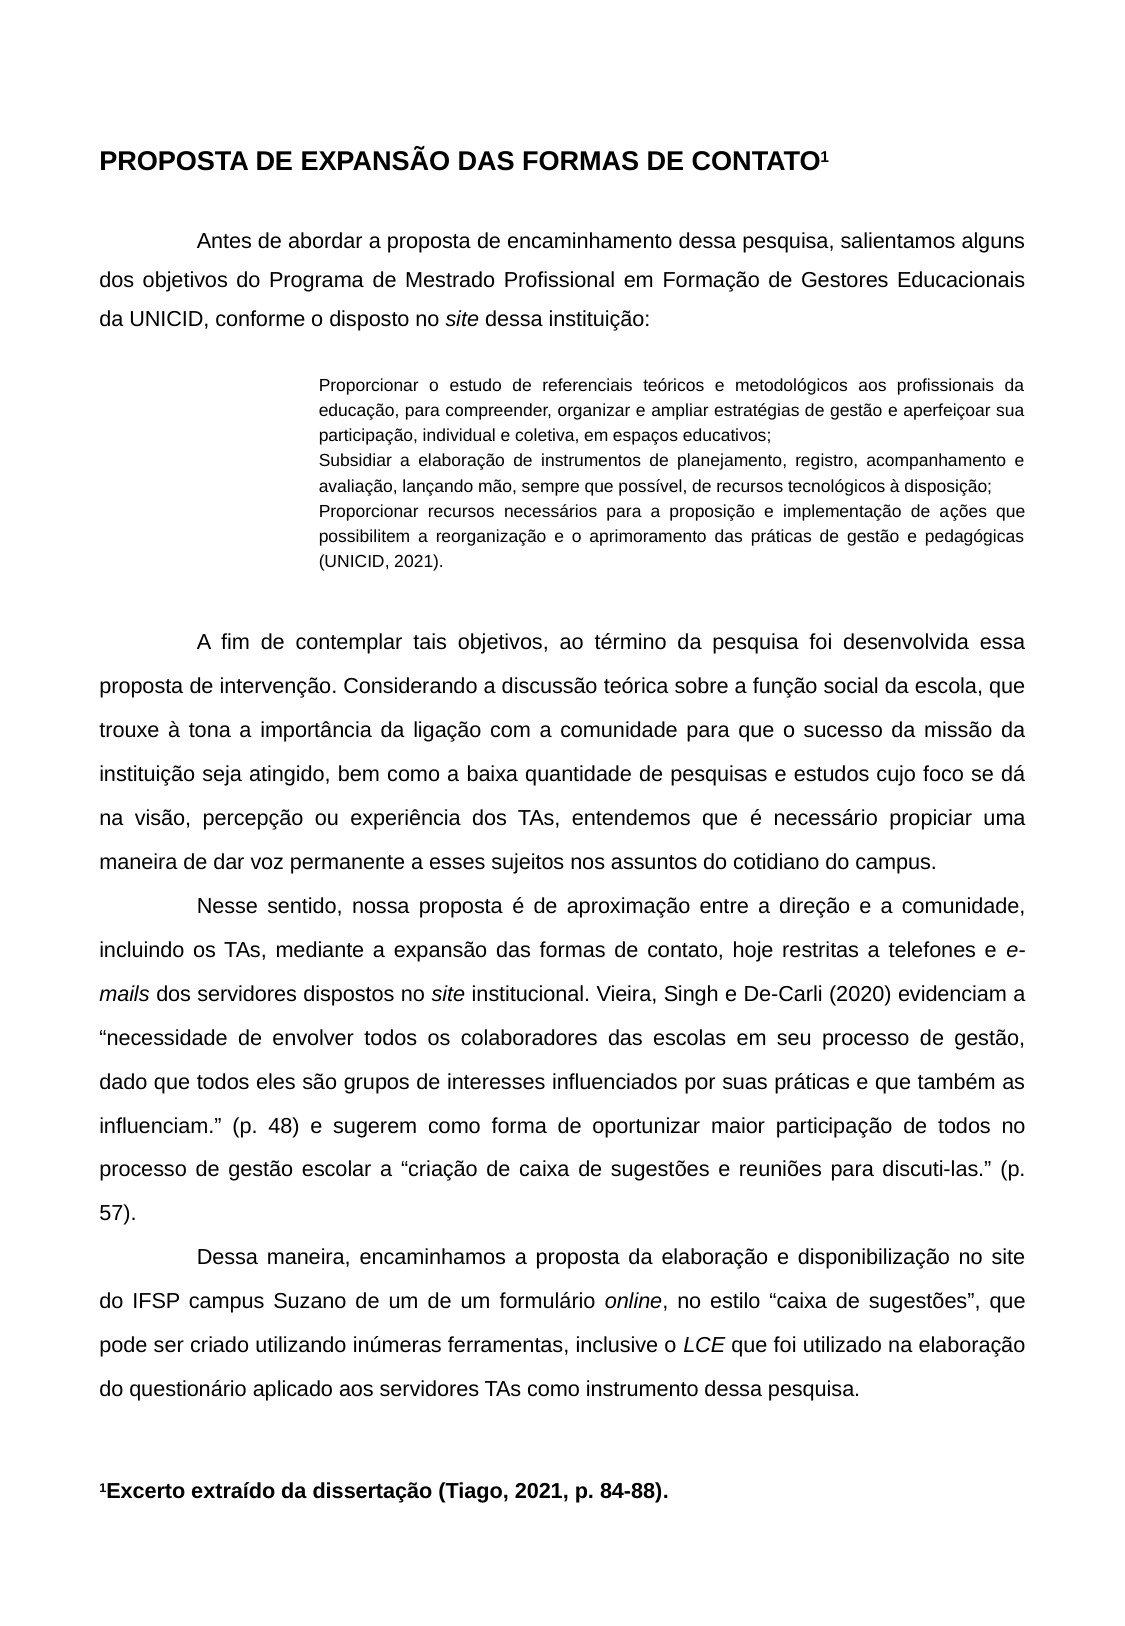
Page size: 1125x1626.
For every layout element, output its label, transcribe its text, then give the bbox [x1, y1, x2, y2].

subtitle PROPOSTA DE EXPANSÃO DAS FORMAS DE CONTATO1 Antes de abordar a proposta de encaminhamento dessa pesquisa, salientamos alguns dos objetivos do Programa de Mestrado Profissional em Formação de Gestores Educacionais da UNICID, conforme o disposto no site dessa instituição: Proporcionar o estudo de referenciais teóricos e metodológicos aos profissionais da educação, para compreender, organizar e ampliar estratégias de gestão e aperfeiçoar sua participação, individual e coletiva, em espaços educativos; Subsidiar a elaboração de instrumentos de planejamento, registro, acompanhamento e avaliação, lançando mão, sempre que possível, de recursos tecnológicos à disposição; Proporcionar recursos necessários para a proposição e implementação de ações que possibilitem a reorganização e o aprimoramento das práticas de gestão e pedagógicas (UNICID, 2021). A fim de contemplar tais objetivos, ao término da pesquisa foi desenvolvida essa proposta de intervenção. Considerando a discussão teórica sobre a função social da escola, que trouxe à tona a importância da ligação com a comunidade para que o sucesso da missão da instituição seja atingido, bem como a baixa quantidade de pesquisas e estudos cujo foco se dá na visão, percepção ou experiência dos TAs, entendemos que é necessário propiciar uma maneira de dar voz permanente a esses sujeitos nos assuntos do cotidiano do campus. Nesse sentido, nossa proposta é de aproximação entre a direção e a comunidade, incluindo os TAs, mediante a expansão das formas de contato, hoje restritas a telefones e e-mails dos servidores dispostos no site institucional. Vieira, Singh e De-Carli (2020) evidenciam a “necessidade de envolver todos os colaboradores das escolas em seu processo de gestão, dado que todos eles são grupos de interesses influenciados por suas práticas e que também as influenciam.” (p. 48) e sugerem como forma de oportunizar maior participação de todos no processo de gestão escolar a “criação de caixa de sugestões e reuniões para discuti-las.” (p. 57). Dessa maneira, encaminhamos a proposta da elaboração e disponibilização no site do IFSP campus Suzano de um de um formulário online, no estilo “caixa de sugestões”, que pode ser criado utilizando inúmeras ferramentas, inclusive o LCE que foi utilizado na elaboração do questionário aplicado aos servidores TAs como instrumento dessa pesquisa. 1Excerto extraído da dissertação (Tiago, 2021, p. 84-88). [84, 112, 1041, 1539]
